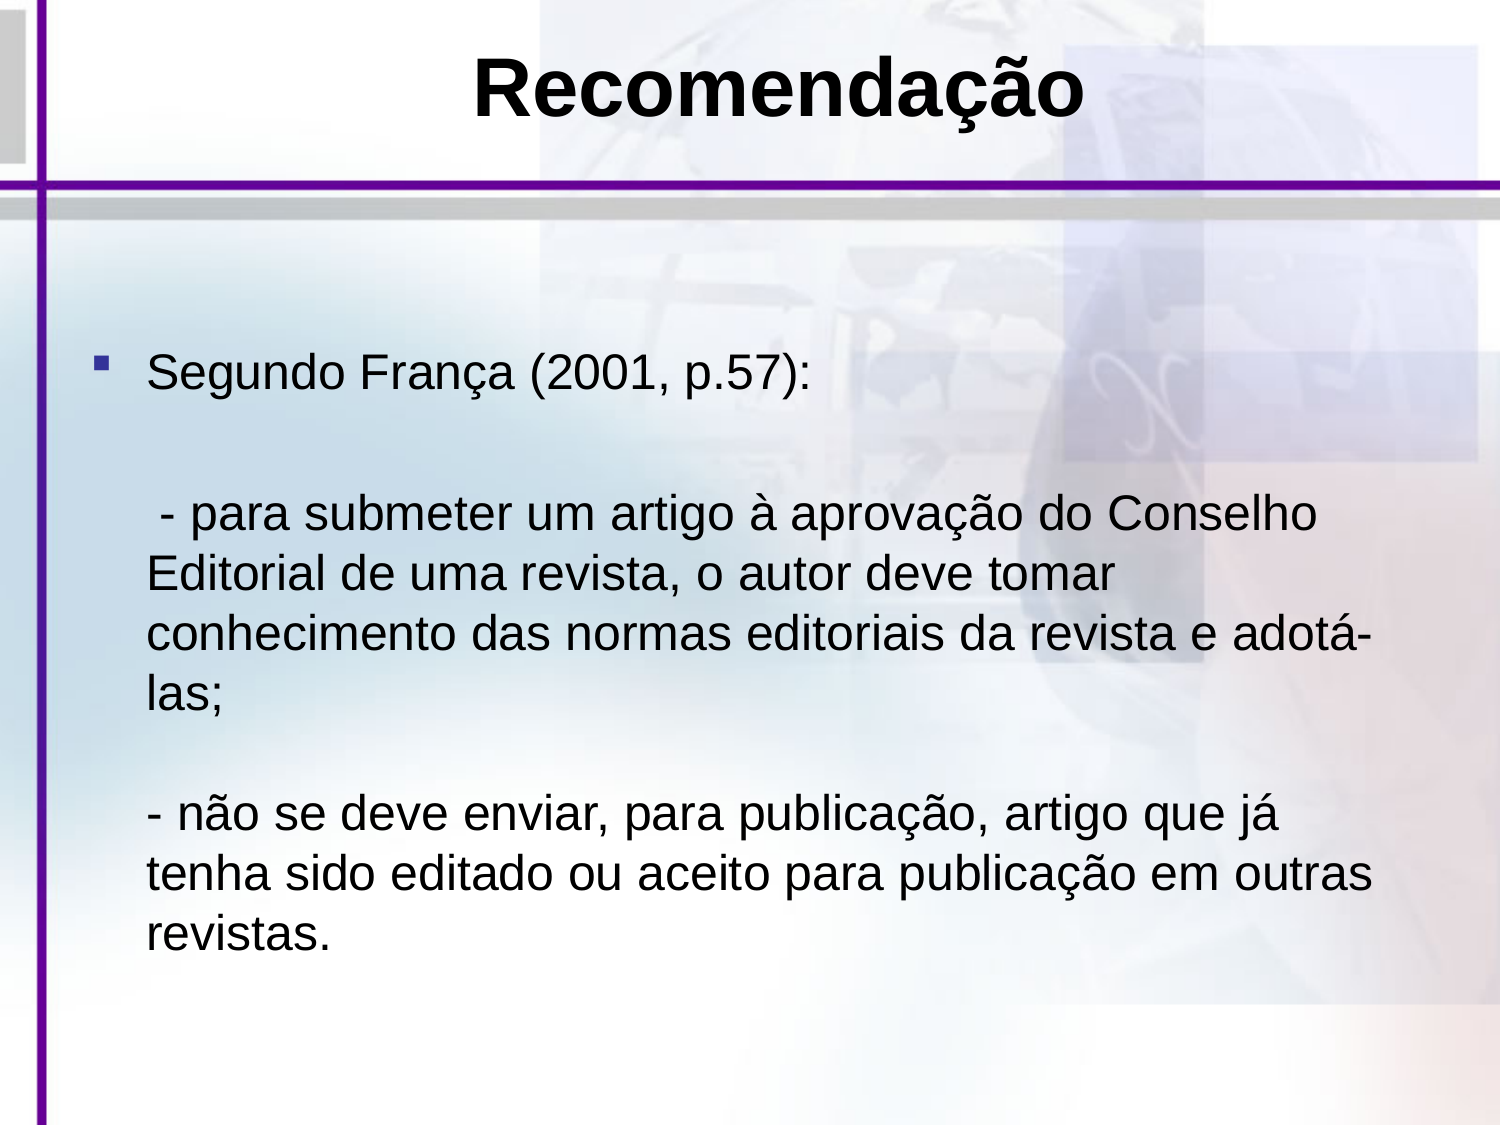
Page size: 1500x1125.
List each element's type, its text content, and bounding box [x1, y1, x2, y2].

list Segundo França (2001, p.57): - para submeter um artigo à aprovação do Conselho Editorial de uma revista, o autor deve tomar conhecimento das normas editoriais da revista e adotá-las; - não se deve enviar, para publicação, artigo que já tenha sido editado ou aceito para publicação em outras revistas. [74, 262, 1426, 1006]
picture [0, 0, 1500, 1125]
title Recomendação [76, 11, 1483, 173]
